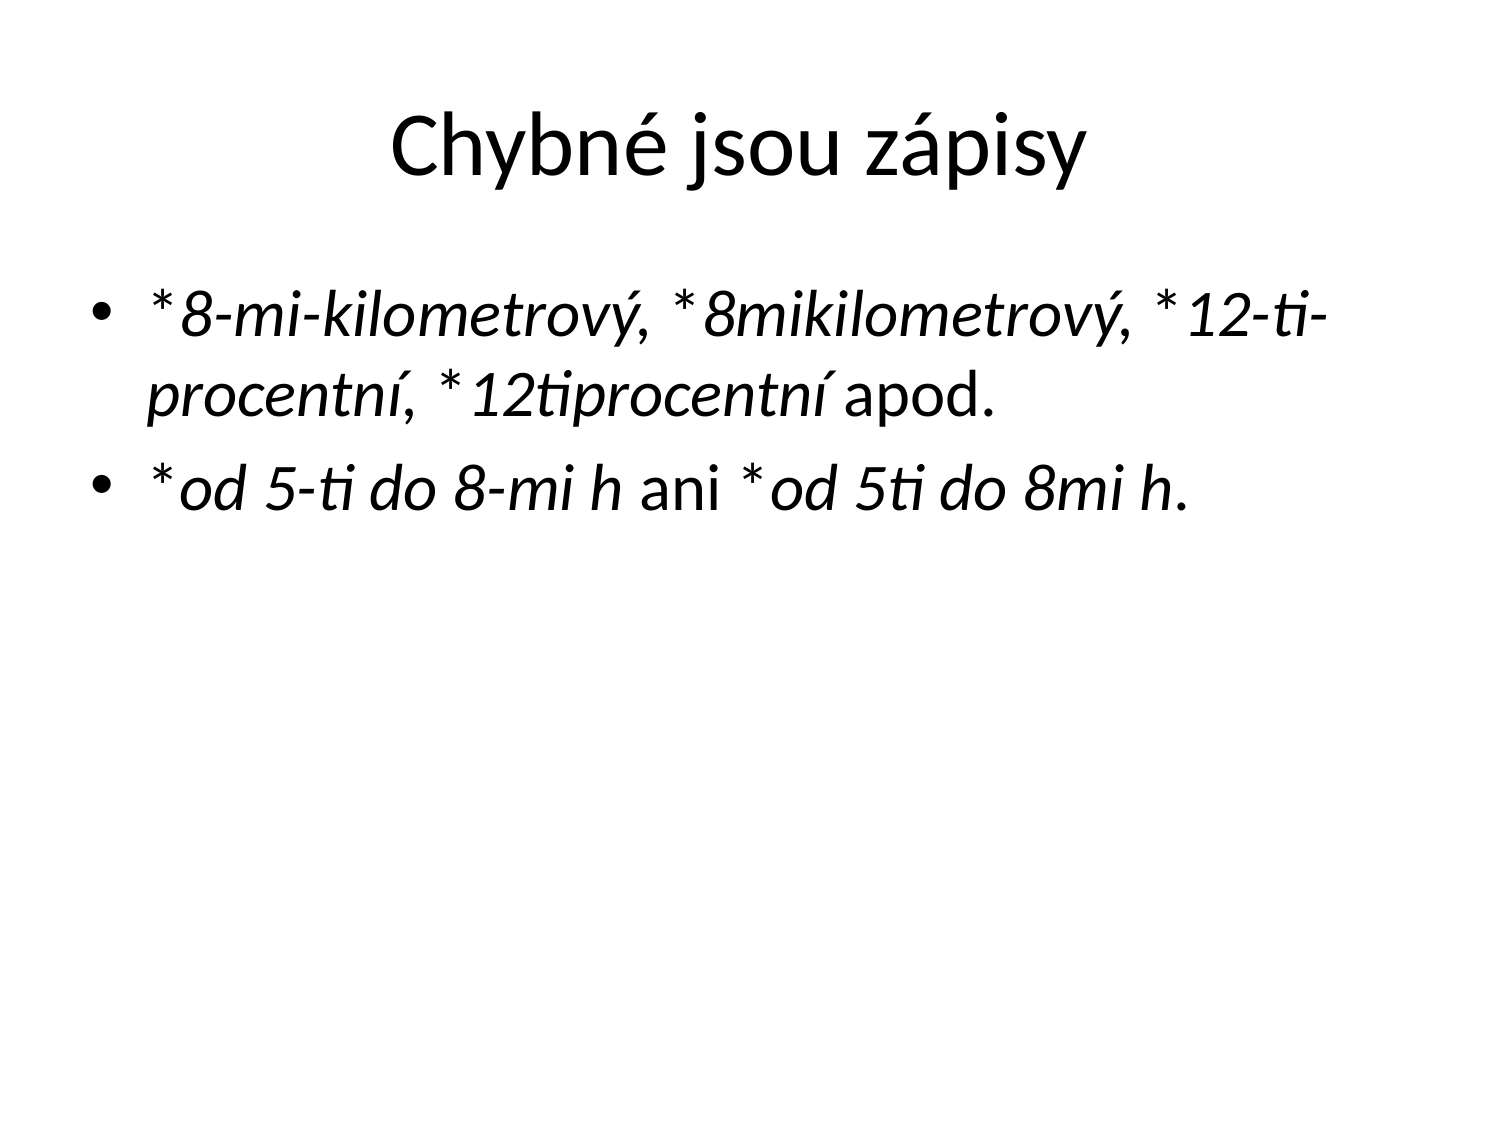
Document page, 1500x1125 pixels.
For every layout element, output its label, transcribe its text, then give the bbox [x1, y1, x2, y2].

title Chybné jsou zápisy [75, 45, 1425, 233]
list *8-mi-kilometrový, *8mikilometrový, *12-ti-procentní, *12tiprocentní apod. *od 5-ti do 8-mi h ani *od 5ti do 8mi h. [75, 262, 1425, 1005]
